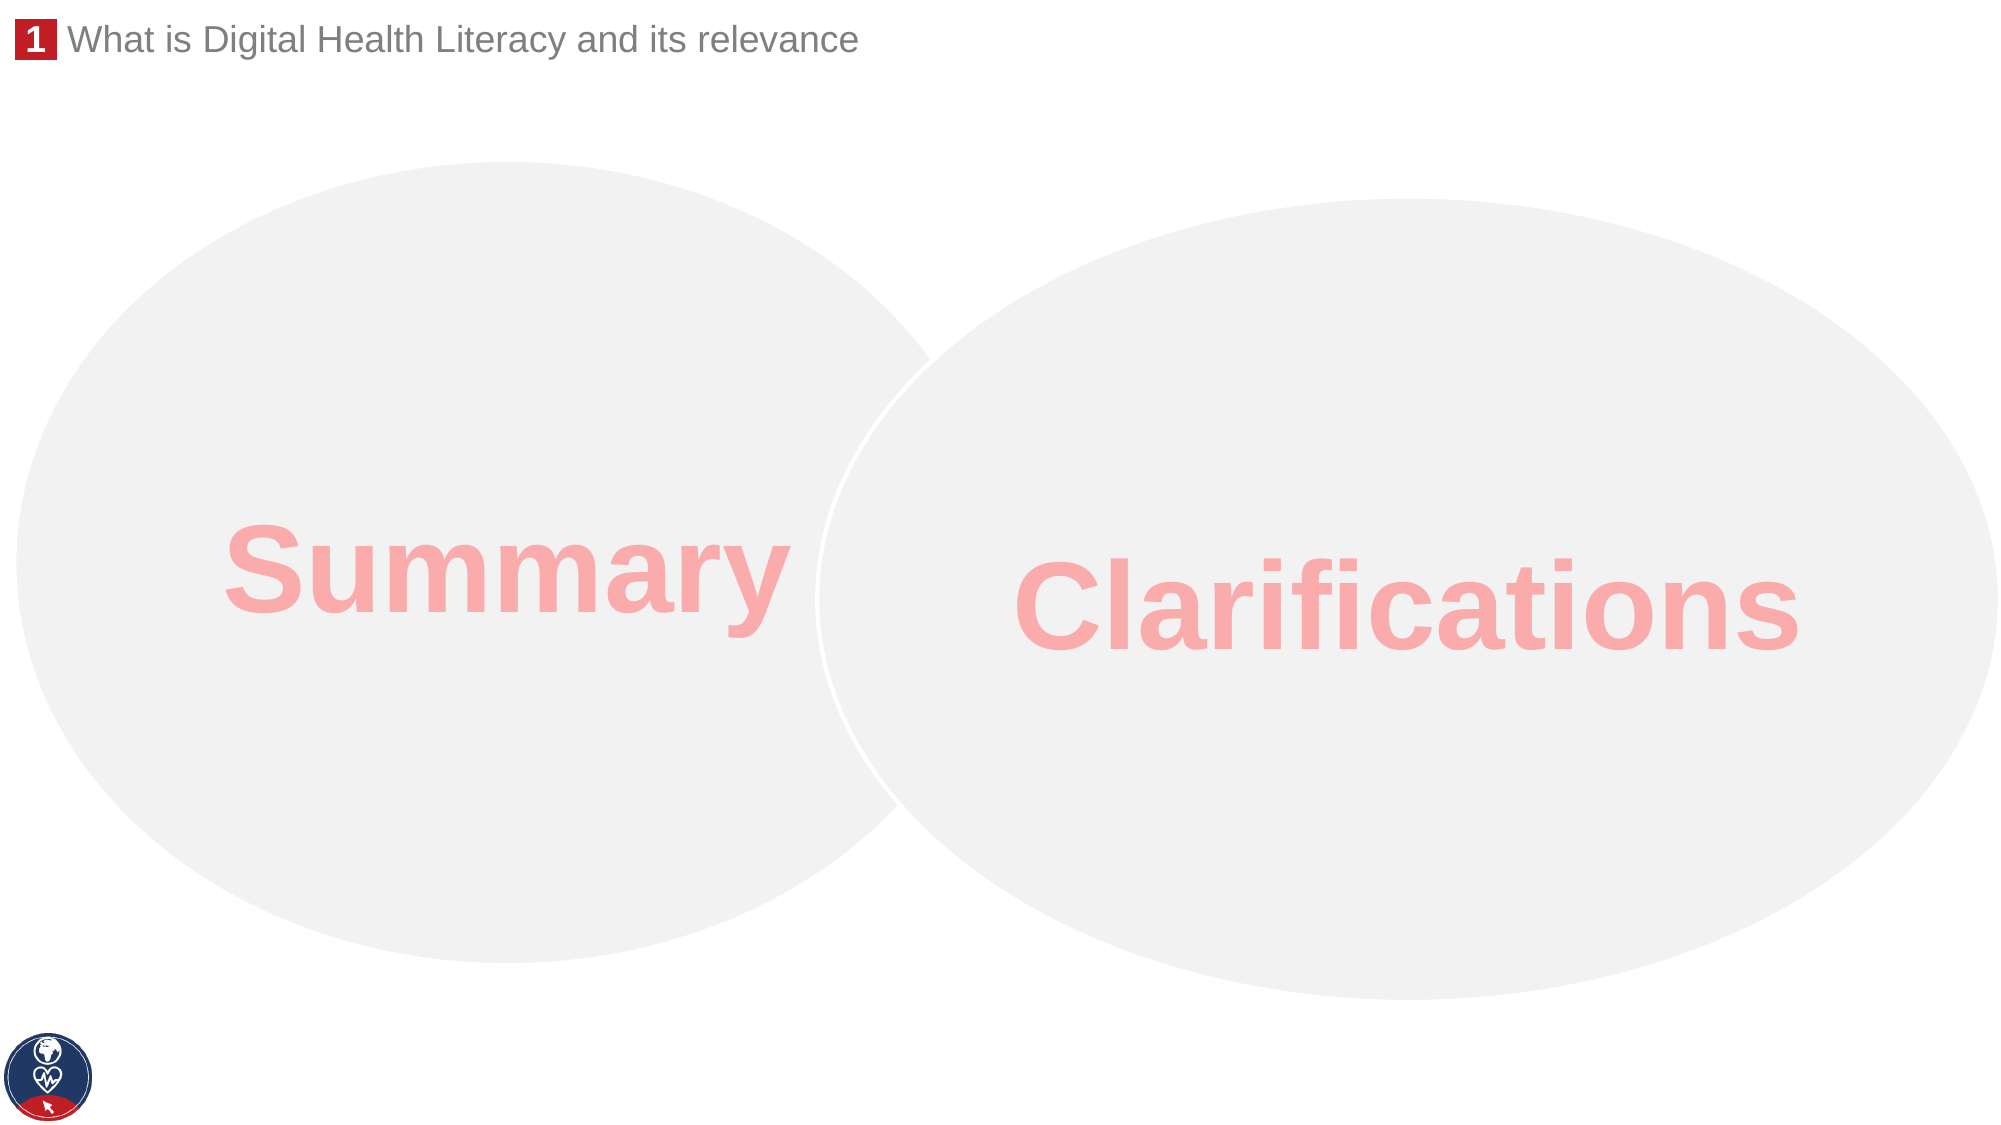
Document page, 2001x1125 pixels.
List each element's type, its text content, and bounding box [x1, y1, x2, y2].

text_box Clarifications [815, 194, 2000, 1005]
text_box Summary [12, 157, 933, 968]
picture [4, 1033, 92, 1121]
